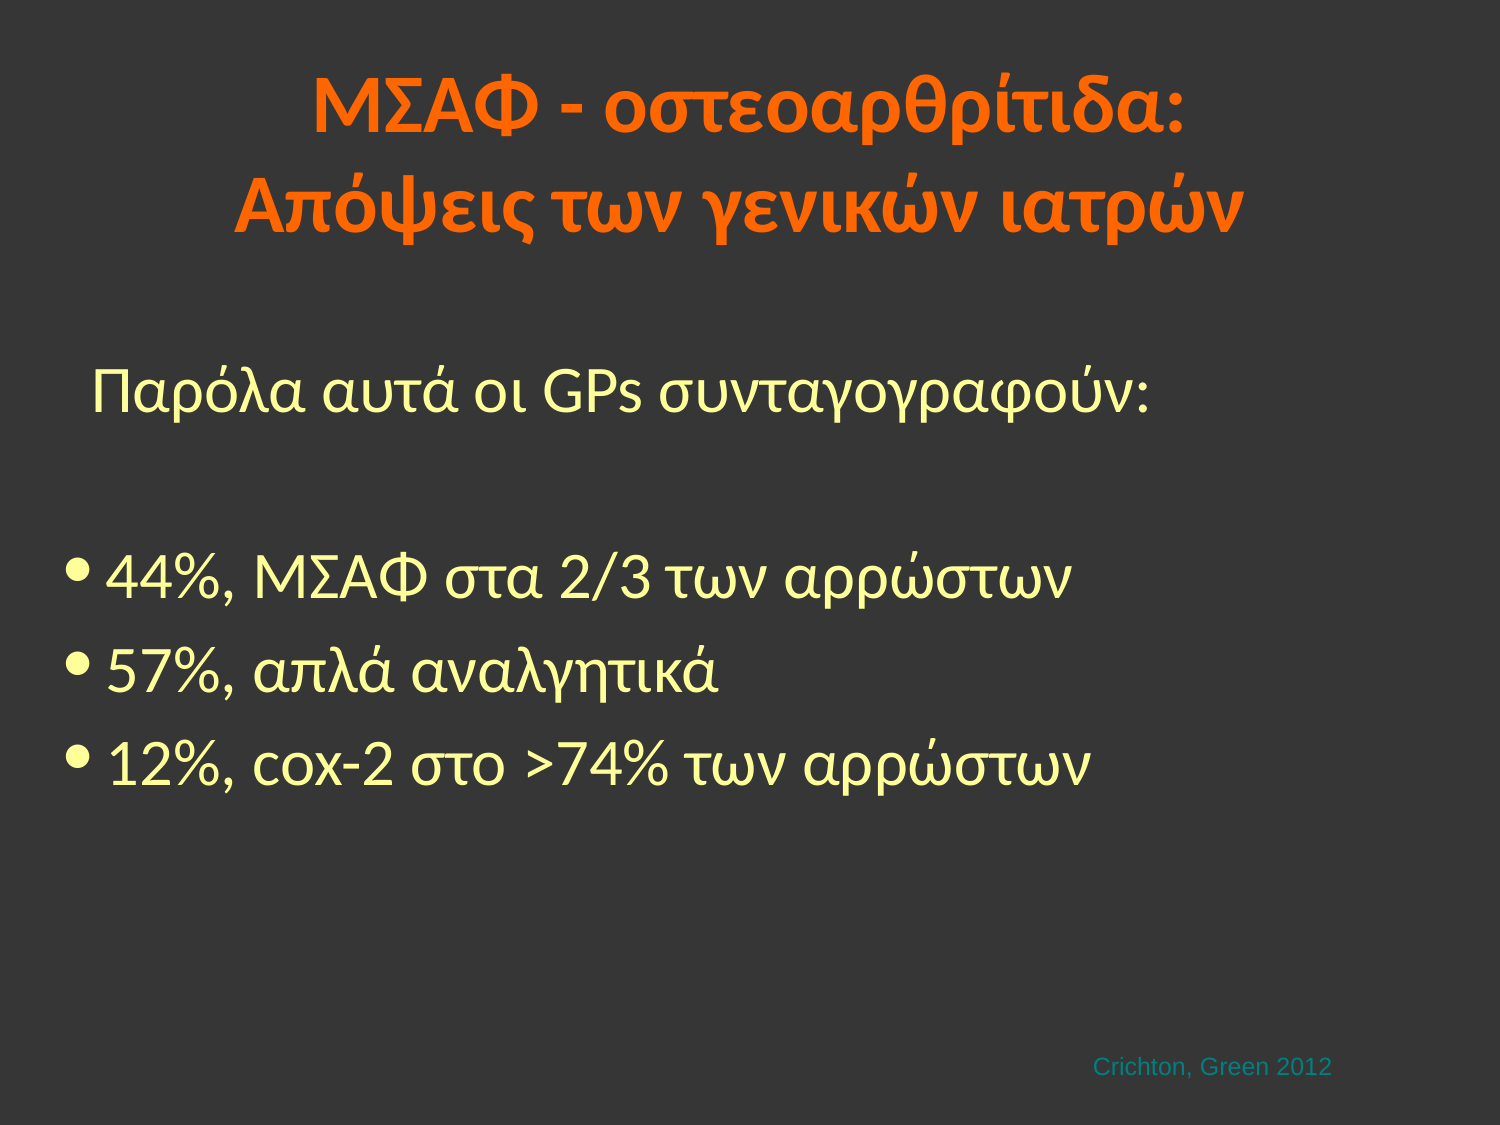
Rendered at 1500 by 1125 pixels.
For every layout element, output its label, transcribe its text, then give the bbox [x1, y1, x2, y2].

list Παρόλα αυτά οι GPs συνταγογραφούν: 44%, ΜΣΑΦ στα 2/3 των αρρώστων 57%, απλά αναλγητικά 12%, cox-2 στο >74% των αρρώστων [29, 338, 1421, 1082]
title ΜΣΑΦ - οστεοαρθρίτιδα: Απόψεις των γενικών ιατρών [0, 55, 1500, 243]
text_box Crichton, Green 2012 [996, 1042, 1430, 1089]
